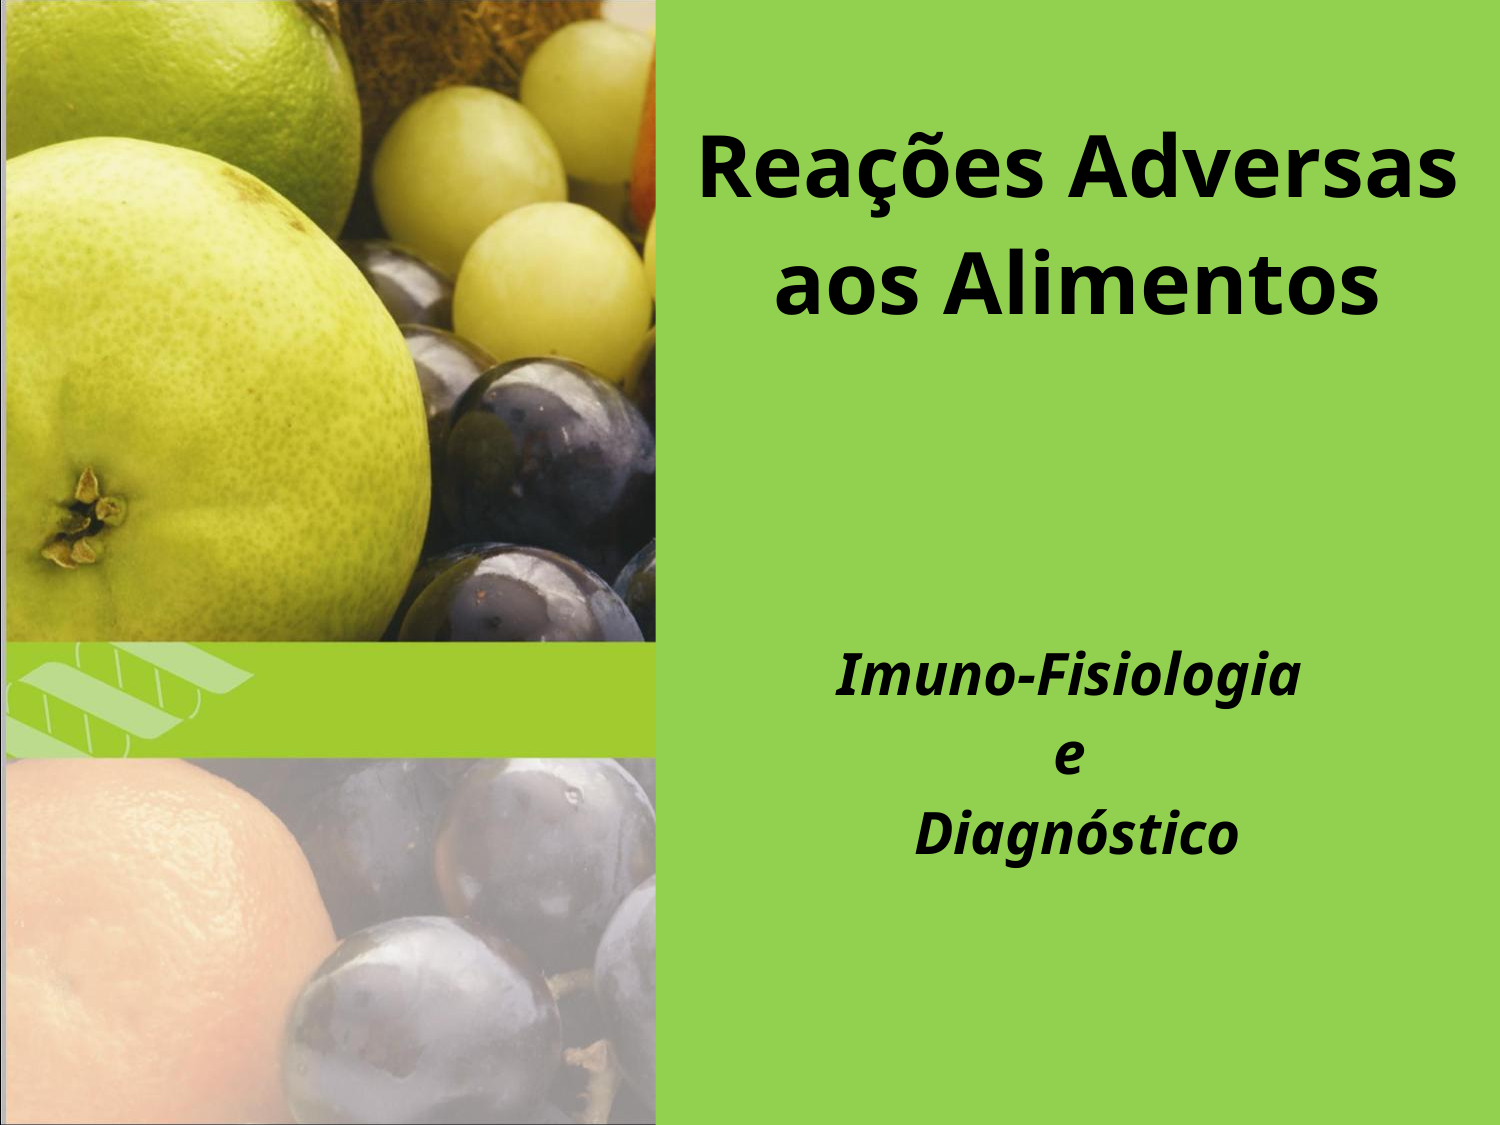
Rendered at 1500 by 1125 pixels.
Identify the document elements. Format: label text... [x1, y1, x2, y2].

picture [0, 0, 655, 1125]
title Reações Adversas aos Alimentos Imuno-Fisiologia e Diagnóstico [655, 0, 1500, 1125]
